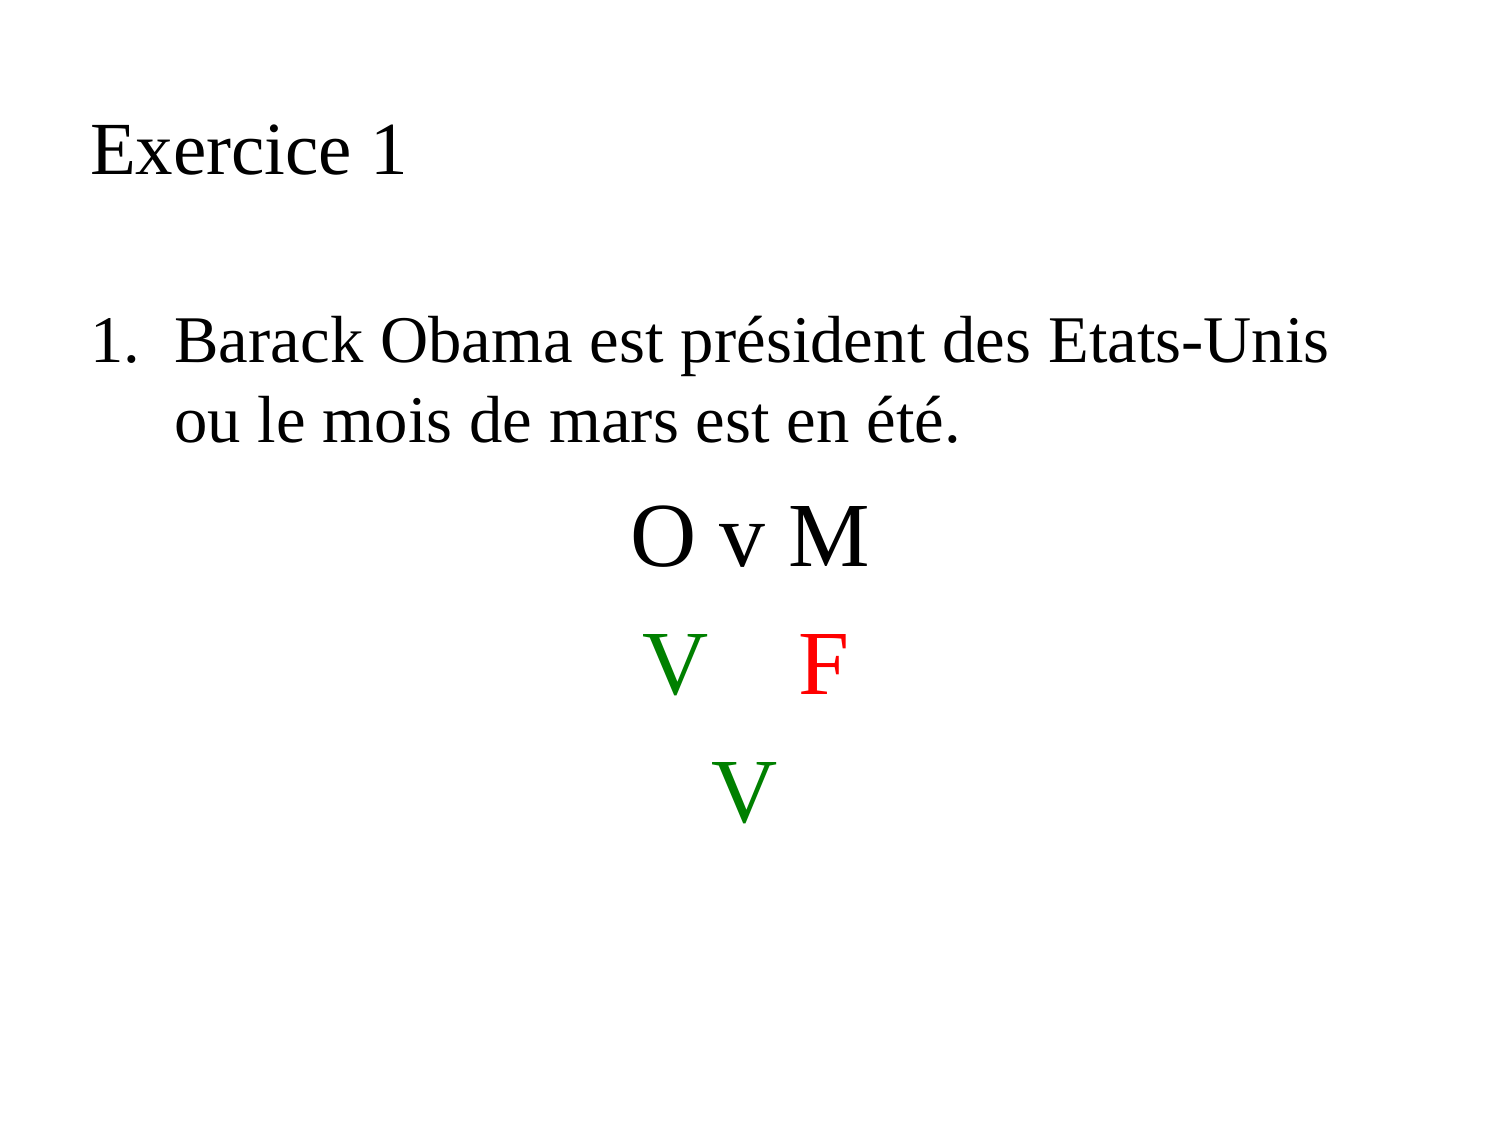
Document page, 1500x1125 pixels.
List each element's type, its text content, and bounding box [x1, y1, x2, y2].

list Exercice 1 Barack Obama est président des Etats-Unis ou le mois de mars est en été. O v M V F V [75, 92, 1425, 1005]
